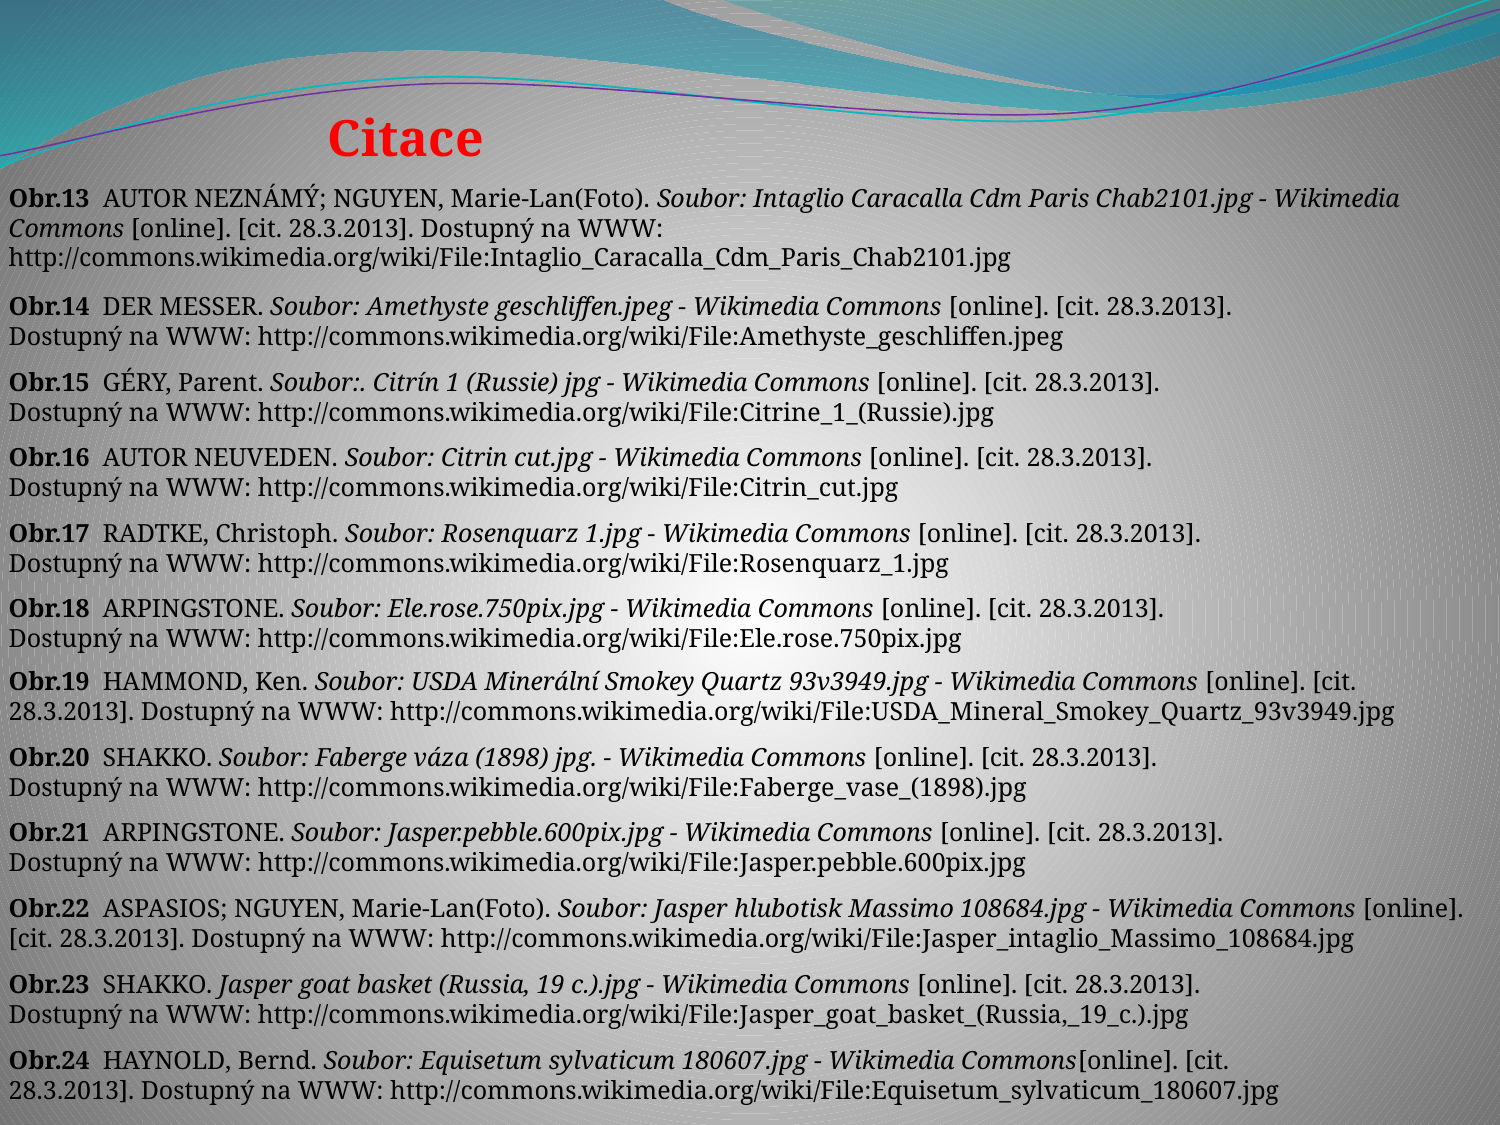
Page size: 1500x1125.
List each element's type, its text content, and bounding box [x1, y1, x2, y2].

text_box Obr.14 DER MESSER. Soubor: Amethyste geschliffen.jpeg - Wikimedia Commons [online]. [cit. 28.3.2013]. Dostupný na WWW: http://commons.wikimedia.org/wiki/File:Amethyste_geschliffen.jpeg [0, 282, 1306, 358]
text_box Obr.24 HAYNOLD, Bernd. Soubor: Equisetum sylvaticum 180607.jpg - Wikimedia Commons[online]. [cit. 28.3.2013]. Dostupný na WWW: http://commons.wikimedia.org/wiki/File:Equisetum_sylvaticum_180607.jpg [0, 1036, 1377, 1112]
text_box Obr.17 RADTKE, Christoph. Soubor: Rosenquarz 1.jpg - Wikimedia Commons [online]. [cit. 28.3.2013]. Dostupný na WWW: http://commons.wikimedia.org/wiki/File:Rosenquarz_1.jpg [0, 509, 1258, 585]
text_box Obr.16 AUTOR NEUVEDEN. Soubor: Citrin cut.jpg - Wikimedia Commons [online]. [cit. 28.3.2013]. Dostupný na WWW: http://commons.wikimedia.org/wiki/File:Citrin_cut.jpg [0, 434, 1258, 509]
text_box Obr.22 ASPASIOS; NGUYEN, Marie-Lan(Foto). Soubor: Jasper hlubotisk Massimo 108684.jpg - Wikimedia Commons [online]. [cit. 28.3.2013]. Dostupný na WWW: http://commons.wikimedia.org/wiki/File:Jasper_intaglio_Massimo_108684.jpg [0, 885, 1483, 961]
text_box Citace [312, 98, 502, 174]
text_box Obr.15 GÉRY, Parent. Soubor:. Citrín 1 (Russie) jpg - Wikimedia Commons [online]. [cit. 28.3.2013]. Dostupný na WWW: http://commons.wikimedia.org/wiki/File:Citrine_1_(Russie).jpg [0, 358, 1223, 434]
text_box Obr.20 SHAKKO. Soubor: Faberge váza (1898) jpg. - Wikimedia Commons [online]. [cit. 28.3.2013]. Dostupný na WWW: http://commons.wikimedia.org/wiki/File:Faberge_vase_(1898).jpg [0, 733, 1187, 809]
text_box Obr.21 ARPINGSTONE. Soubor: Jasper.pebble.600pix.jpg - Wikimedia Commons [online]. [cit. 28.3.2013]. Dostupný na WWW: http://commons.wikimedia.org/wiki/File:Jasper.pebble.600pix.jpg [0, 809, 1341, 885]
text_box Obr.23 SHAKKO. Jasper goat basket (Russia, 19 c.).jpg - Wikimedia Commons [online]. [cit. 28.3.2013]. Dostupný na WWW: http://commons.wikimedia.org/wiki/File:Jasper_goat_basket_(Russia,_19_c.).jpg [0, 961, 1282, 1036]
text_box Obr.18 ARPINGSTONE. Soubor: Ele.rose.750pix.jpg - Wikimedia Commons [online]. [cit. 28.3.2013]. Dostupný na WWW: http://commons.wikimedia.org/wiki/File:Ele.rose.750pix.jpg [0, 585, 1258, 658]
text_box Obr.13 AUTOR NEZNÁMÝ; NGUYEN, Marie-Lan(Foto). Soubor: Intaglio Caracalla Cdm Paris Chab2101.jpg - Wikimedia Commons [online]. [cit. 28.3.2013]. Dostupný na WWW: http://commons.wikimedia.org/wiki/File:Intaglio_Caracalla_Cdm_Paris_Chab2101.jpg [0, 174, 1483, 280]
text_box Obr.19 HAMMOND, Ken. Soubor: USDA Minerální Smokey Quartz 93v3949.jpg - Wikimedia Commons [online]. [cit. 28.3.2013]. Dostupný na WWW: http://commons.wikimedia.org/wiki/File:USDA_Mineral_Smokey_Quartz_93v3949.jpg [0, 658, 1500, 733]
